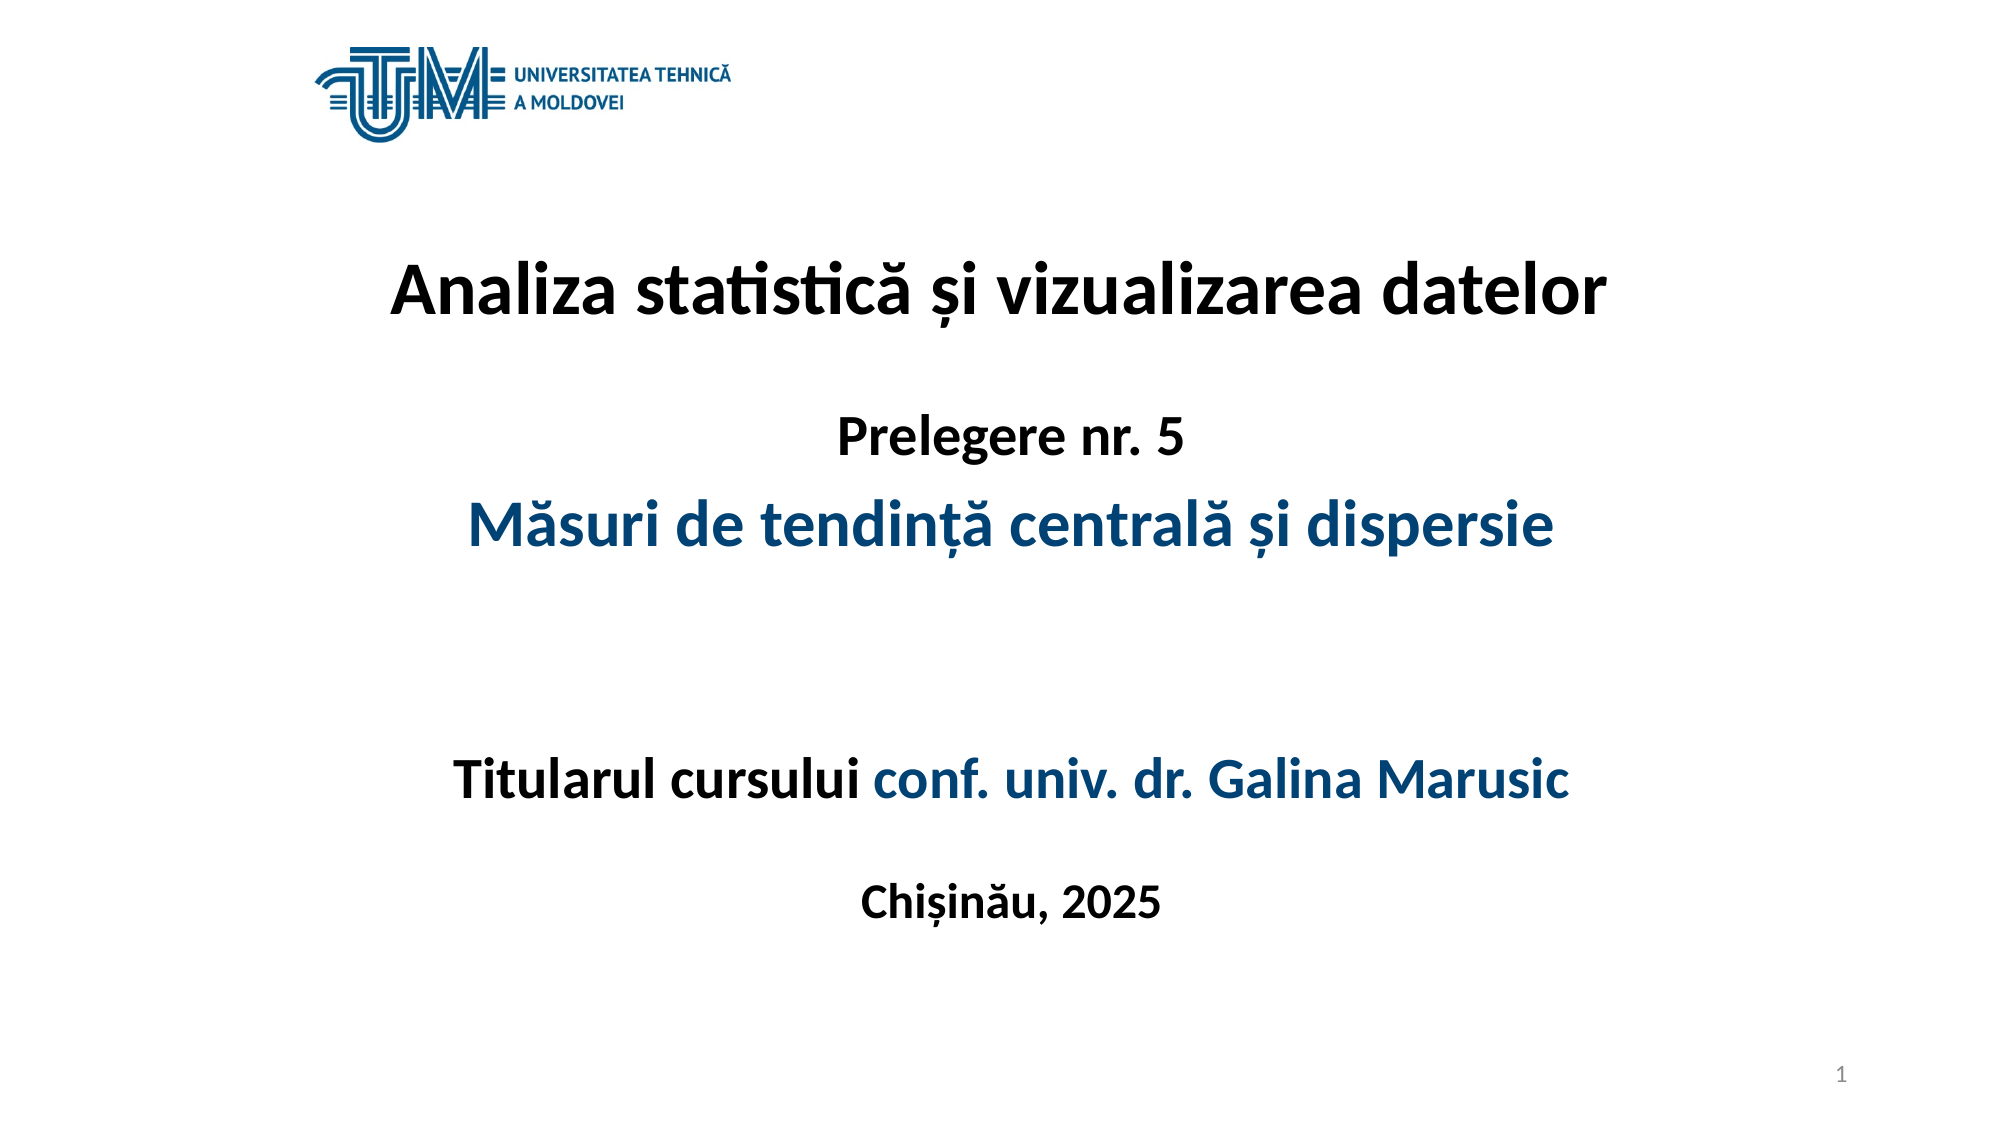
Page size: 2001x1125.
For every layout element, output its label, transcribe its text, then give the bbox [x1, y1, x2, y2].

subtitle Prelegere nr. 5 Măsuri de tendință centrală și dispersie Titularul cursului conf. univ. dr. Galina Marusic Chișinău, 2025 [137, 397, 1886, 1078]
picture [314, 47, 731, 143]
title Analiza statistică și vizualizarea datelor [362, 172, 1638, 338]
slide_number 1 [1412, 1042, 1863, 1103]
